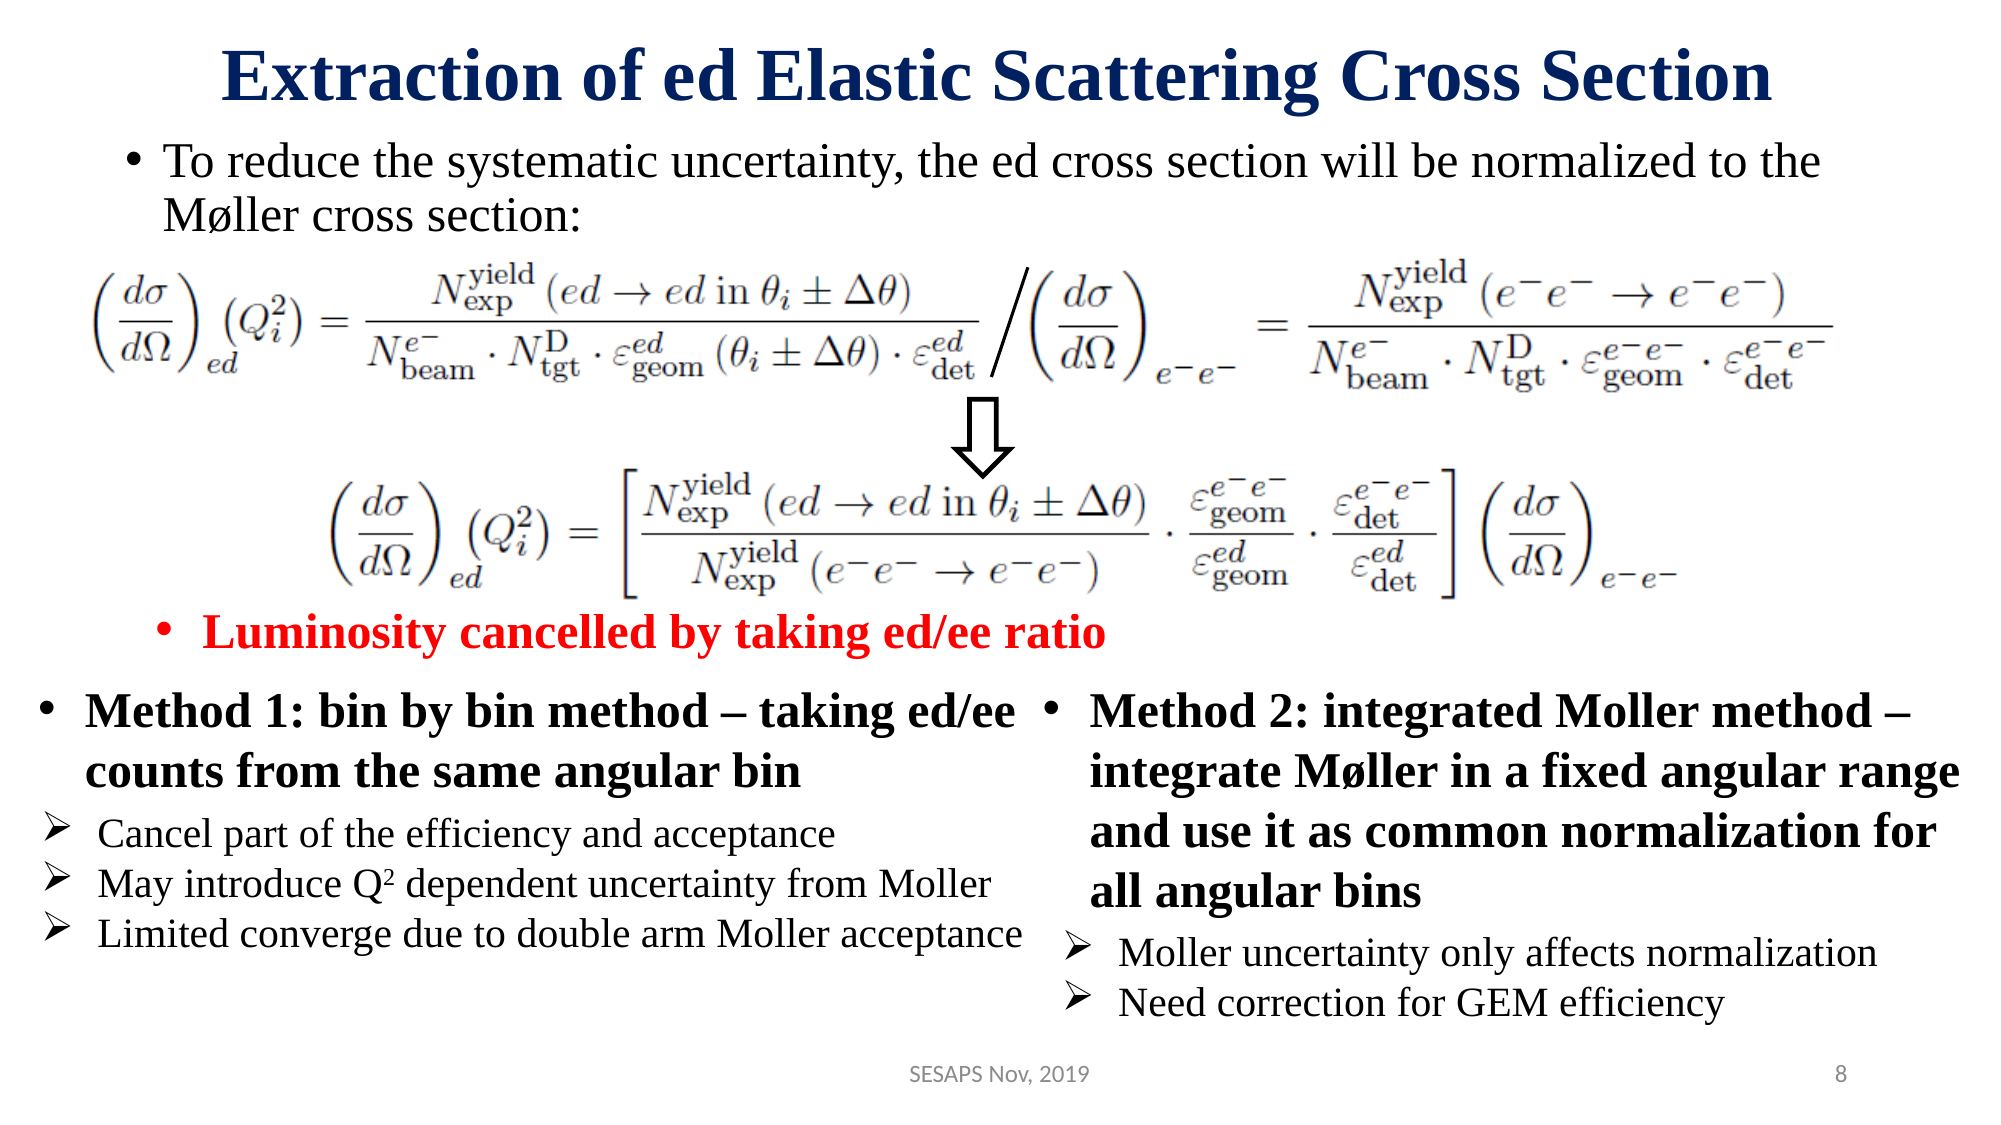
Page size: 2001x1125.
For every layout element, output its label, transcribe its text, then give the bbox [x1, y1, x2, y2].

picture [78, 224, 987, 398]
list To reduce the systematic uncertainty, the ed cross section will be normalized to the Møller cross section: [110, 126, 1863, 232]
footer SESAPS Nov, 2019 [662, 1042, 1338, 1103]
slide_number 8 [1412, 1042, 1863, 1103]
text_box Luminosity cancelled by taking ed/ee ratio [140, 591, 1123, 666]
text_box Method 1: bin by bin method – taking ed/ee counts from the same angular bin [23, 669, 1042, 798]
text_box [968, 398, 998, 445]
text_box Moller uncertainty only affects normalization Need correction for GEM efficiency [972, 917, 1973, 1033]
picture [317, 445, 1683, 614]
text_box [991, 267, 1028, 377]
picture [1013, 237, 1847, 420]
title Extraction of ed Elastic Scattering Cross Section [206, 16, 1847, 126]
text_box Cancel part of the efficiency and acceptance May introduce Q2 dependent uncertainty from Moller Limited converge due to double arm Moller acceptance [0, 798, 1100, 964]
text_box Method 2: integrated Moller method – integrate Møller in a fixed angular range and use it as common normalization for all angular bins [1027, 670, 1983, 925]
